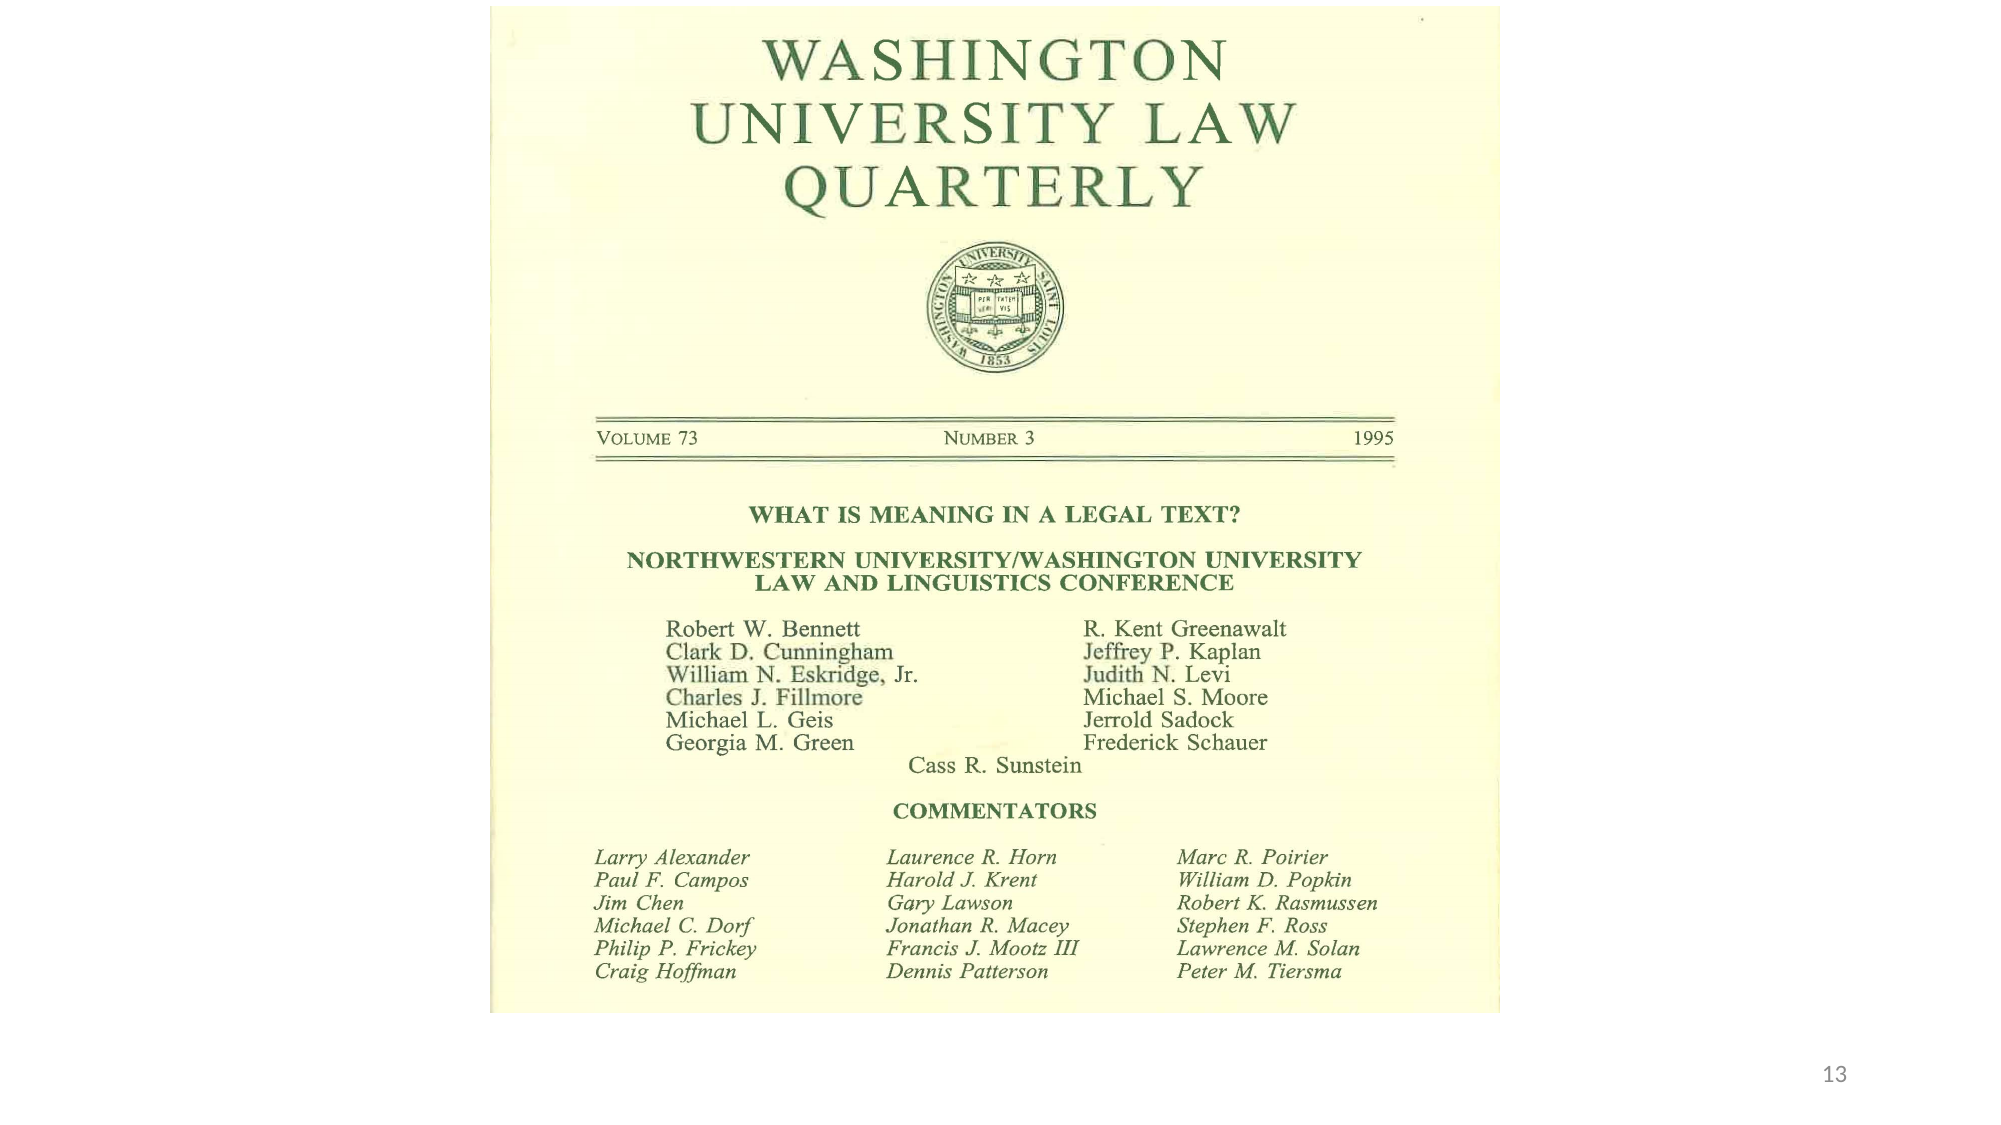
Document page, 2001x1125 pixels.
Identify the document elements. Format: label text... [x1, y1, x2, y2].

picture [490, 6, 1500, 1013]
slide_number 13 [1412, 1042, 1863, 1103]
